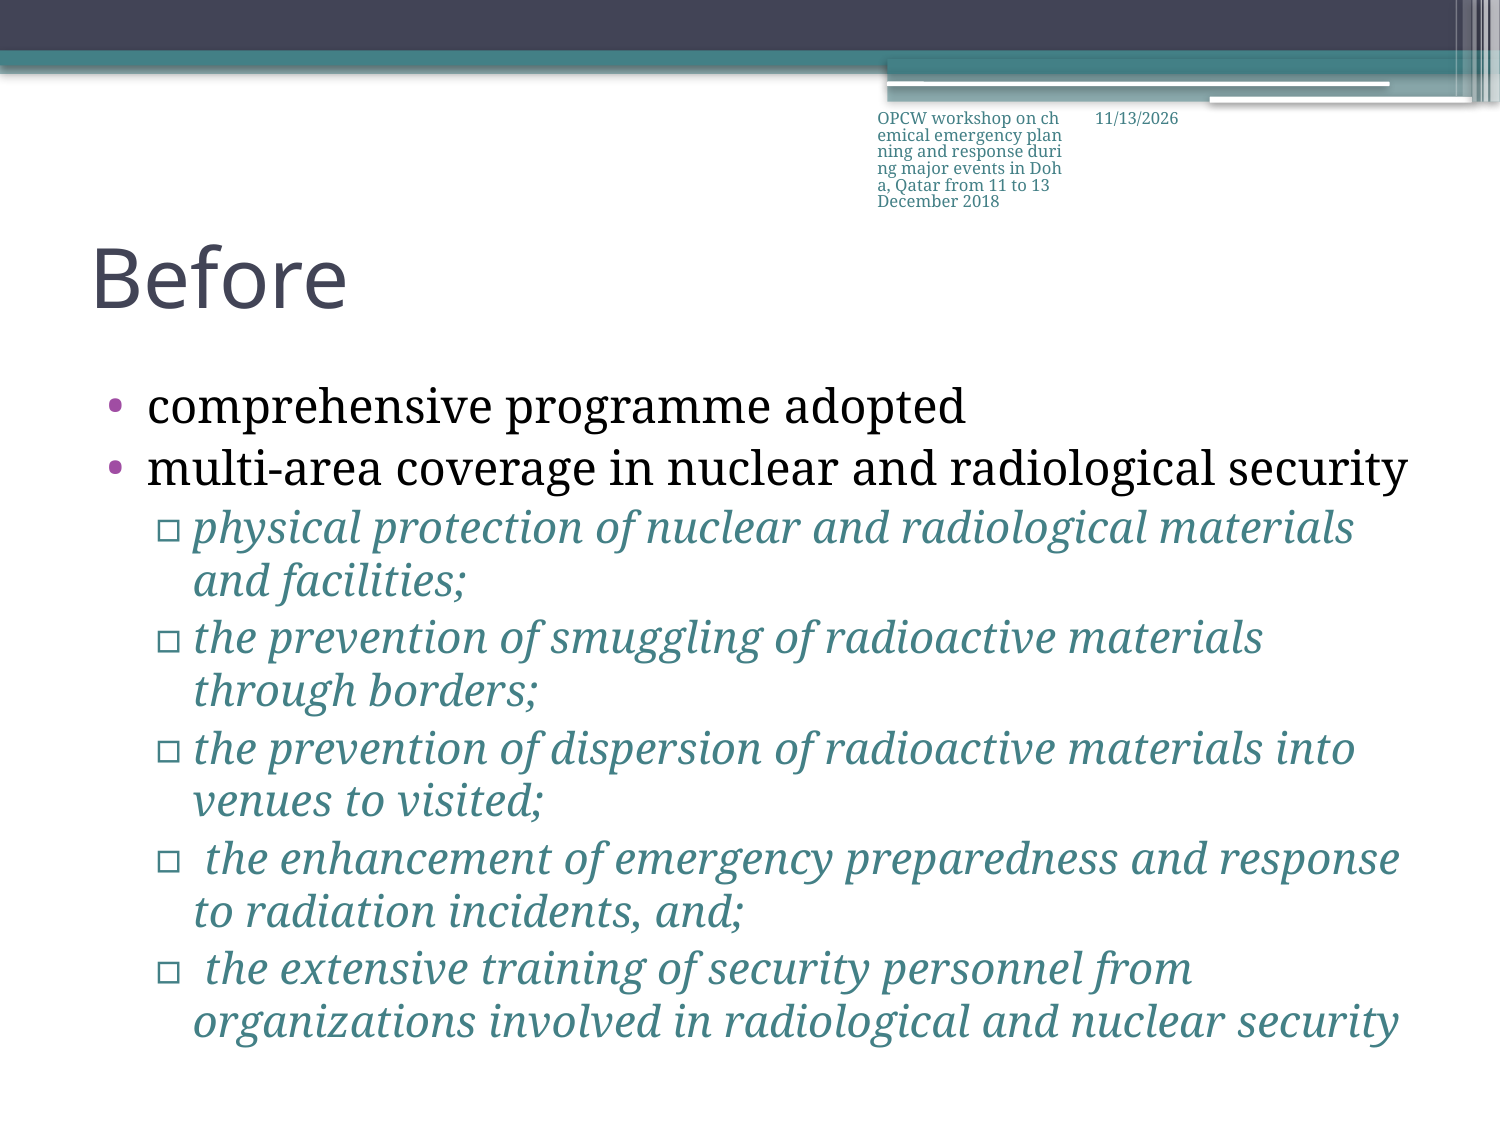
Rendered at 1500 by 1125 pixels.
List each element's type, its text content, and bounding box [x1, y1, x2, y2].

list comprehensive programme adopted multi-area coverage in nuclear and radiological security physical protection of nuclear and radiological materials and facilities; the prevention of smuggling of radioactive materials through borders; the prevention of dispersion of radioactive materials into venues to visited; the enhancement of emergency preparedness and response to radiation incidents, and; the extensive training of security personnel from organizations involved in radiological and nuclear security [75, 368, 1425, 1079]
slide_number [1080, 100, 1238, 176]
footer OPCW workshop on chemical emergency planning and response during major events in Doha, Qatar from 11 to 13 December 2018 [862, 100, 1080, 176]
title Before [75, 187, 1425, 363]
